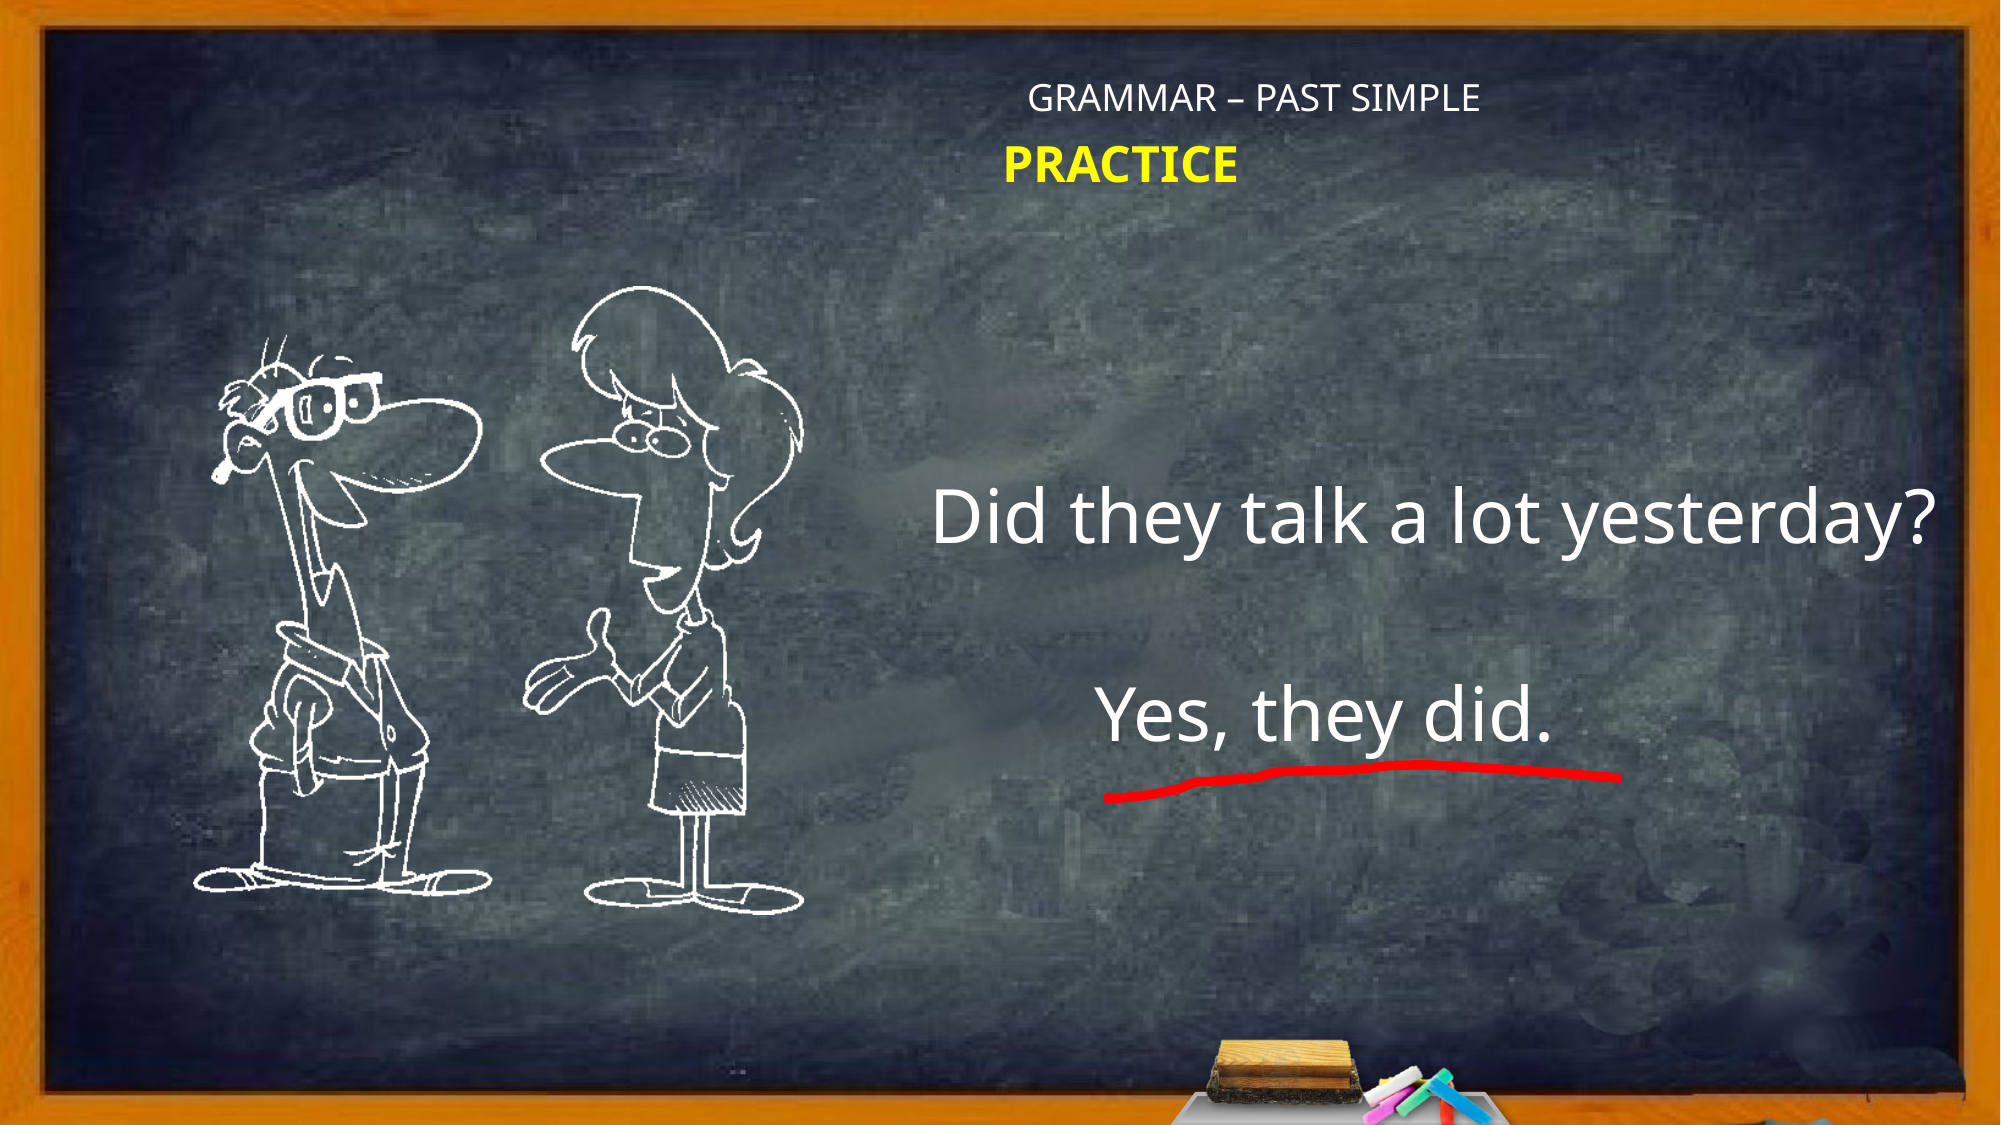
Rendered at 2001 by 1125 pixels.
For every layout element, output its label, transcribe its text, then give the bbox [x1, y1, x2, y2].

picture [0, 0, 2001, 1125]
text_box GRAMMAR – PAST SIMPLE [733, 66, 1496, 127]
text_box PRACTICE [923, 125, 1319, 201]
text_box Did they talk a lot yesterday? [842, 460, 2000, 566]
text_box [1172, 1026, 1509, 1125]
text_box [999, 658, 1650, 822]
